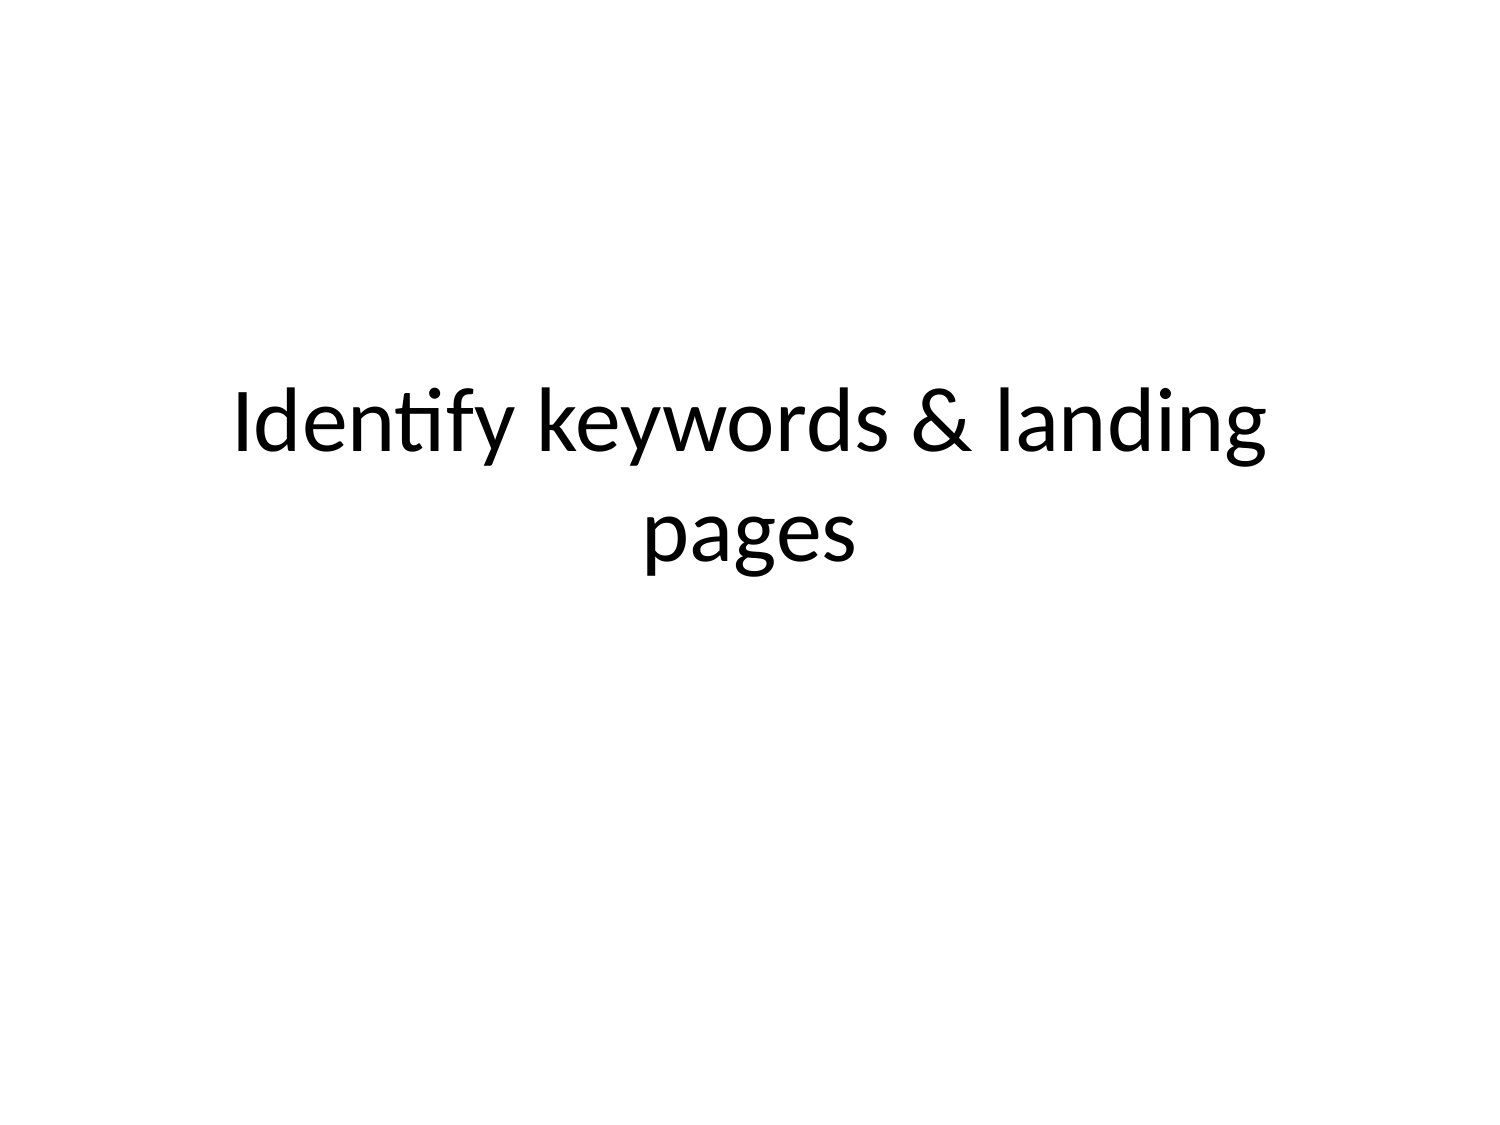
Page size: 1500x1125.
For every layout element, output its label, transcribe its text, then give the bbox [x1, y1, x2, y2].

title Identify keywords & landing pages [112, 349, 1388, 591]
